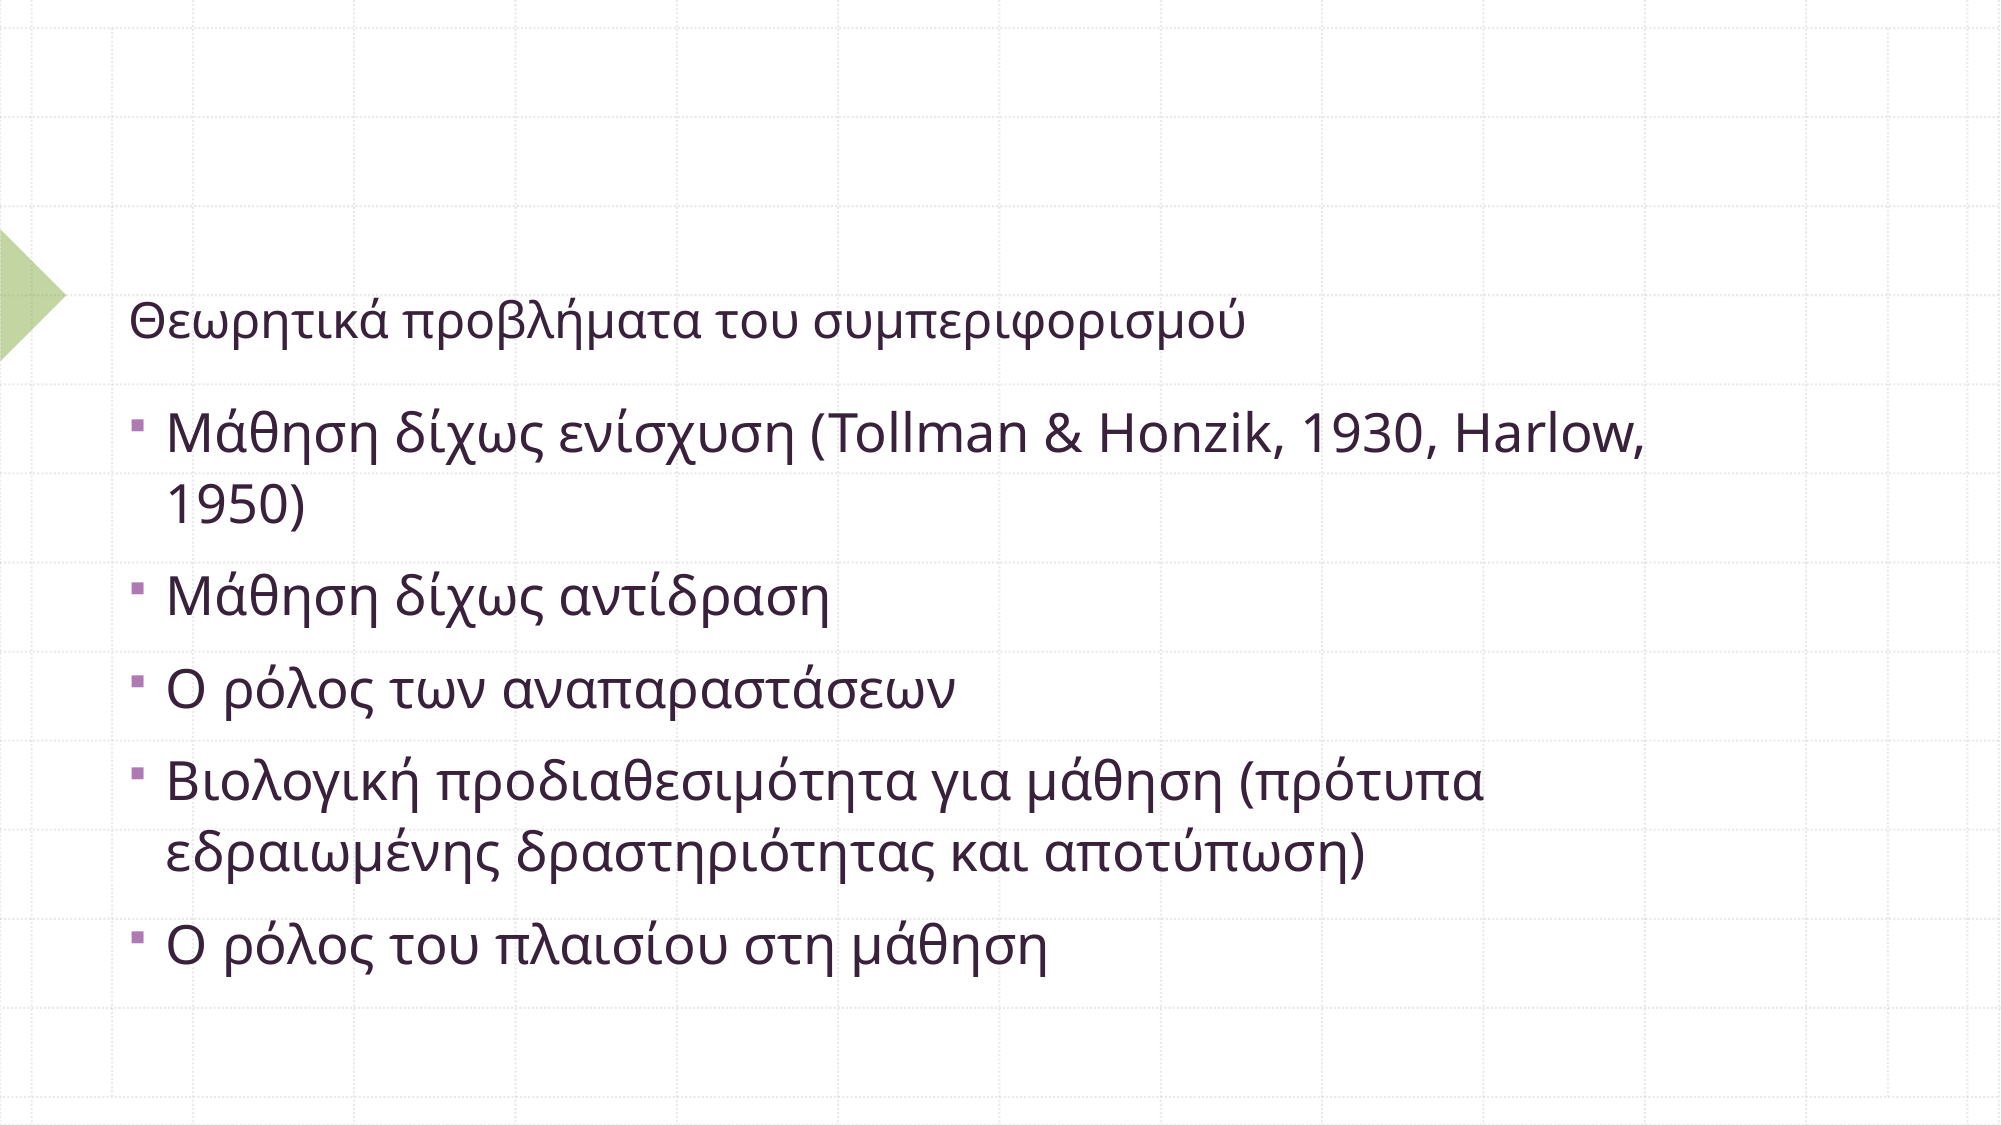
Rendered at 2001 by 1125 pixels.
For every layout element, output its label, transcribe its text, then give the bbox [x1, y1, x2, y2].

list Μάθηση δίχως ενίσχυση (Tollman & Honzik, 1930, Harlow, 1950) Μάθηση δίχως αντίδραση O ρόλος των αναπαραστάσεων Βιολογική προδιαθεσιμότητα για μάθηση (πρότυπα εδραιωμένης δραστηριότητας και αποτύπωση) O ρόλος του πλαισίου στη μάθηση [113, 383, 1808, 969]
title Θεωρητικά προβλήματα του συμπεριφορισμού [113, 119, 1808, 356]
